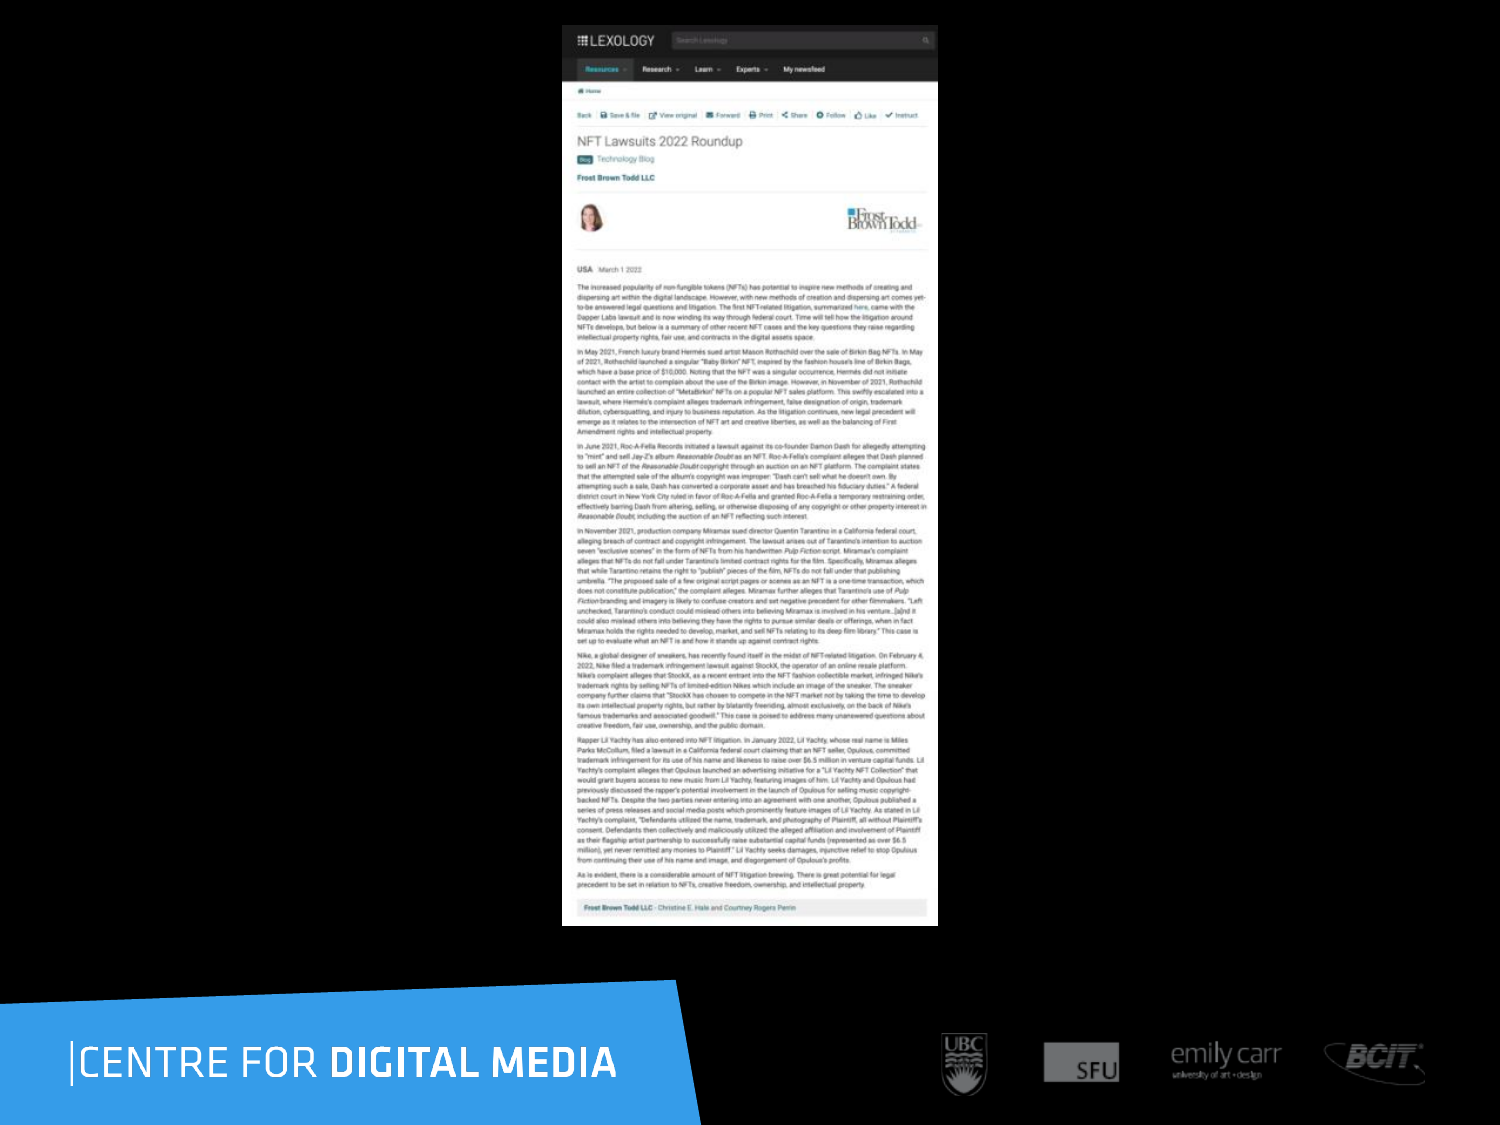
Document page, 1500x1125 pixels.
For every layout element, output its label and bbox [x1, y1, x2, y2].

picture [561, 25, 939, 926]
